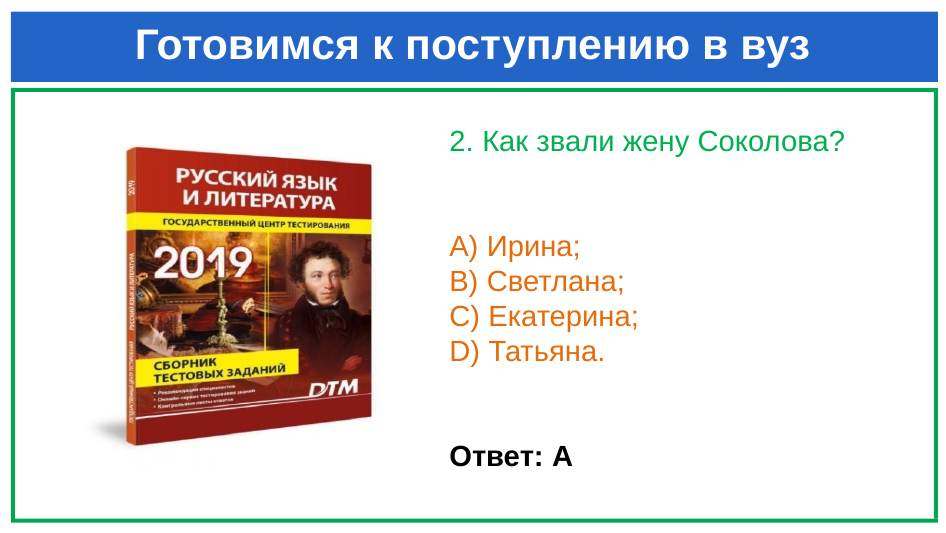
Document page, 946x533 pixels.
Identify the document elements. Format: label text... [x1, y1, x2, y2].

title Готовимся к поступлению в вуз [49, 16, 897, 69]
list 2. Как звали жену Соколова? А) Ирина; B) Светлана; С) Екатерина; D) Татьяна. Ответ: А [449, 122, 899, 476]
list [39, 122, 425, 474]
